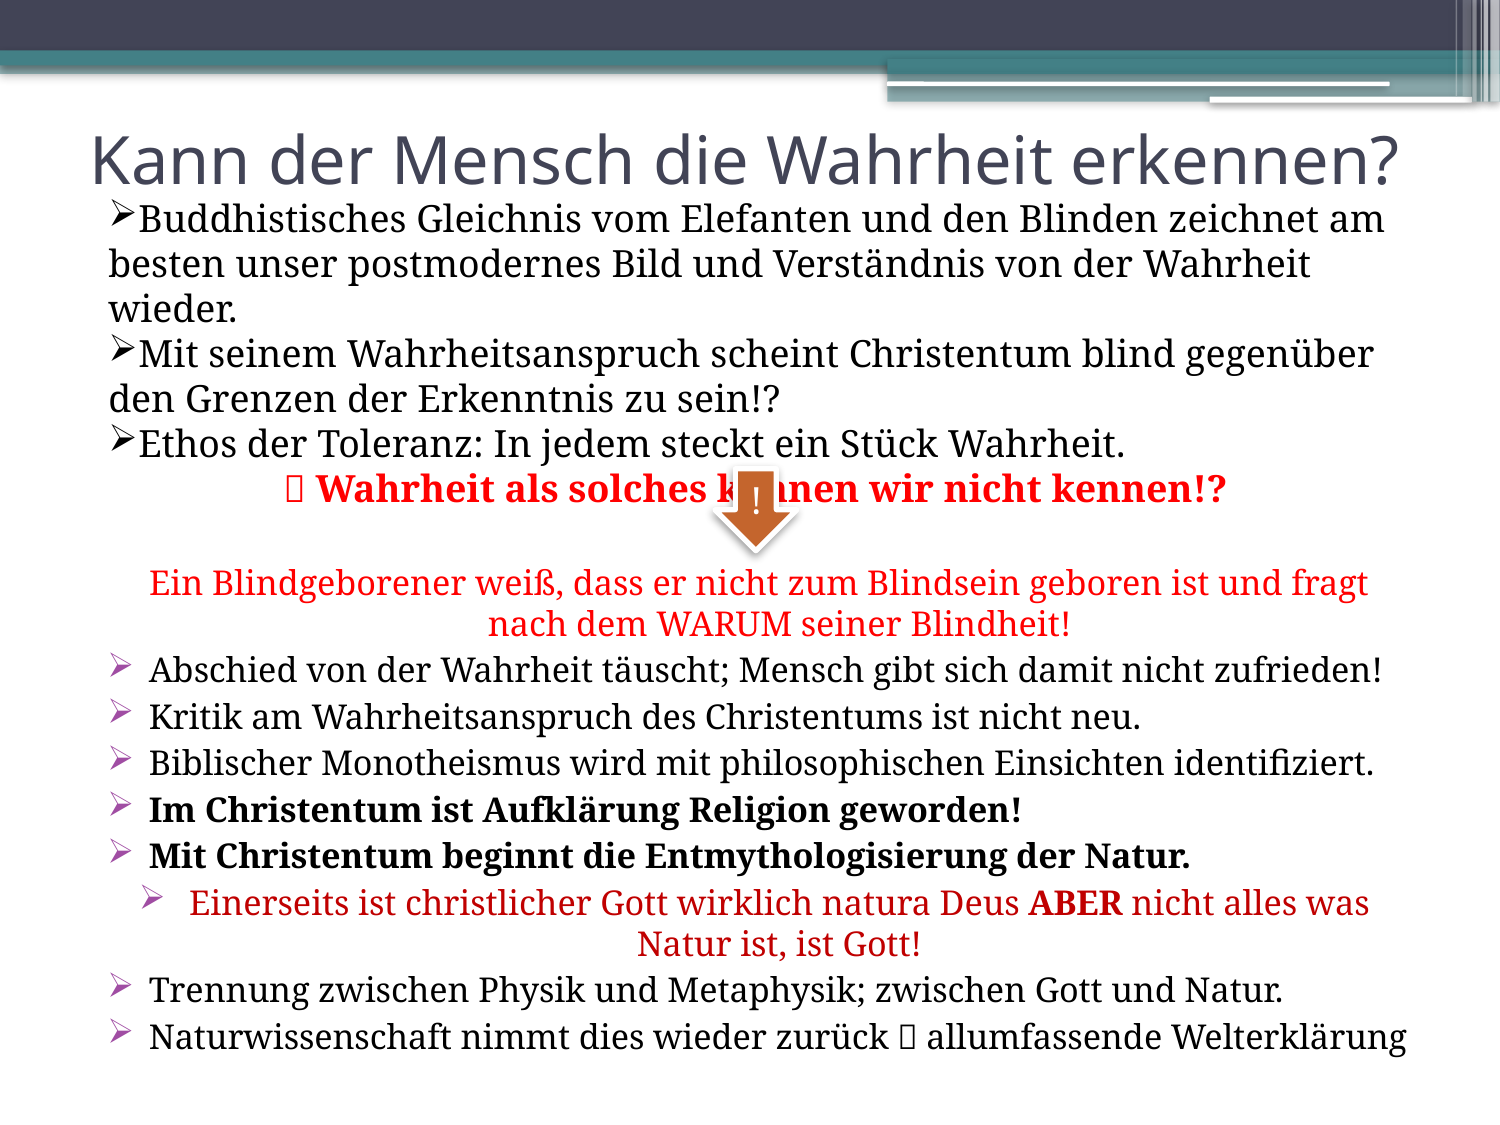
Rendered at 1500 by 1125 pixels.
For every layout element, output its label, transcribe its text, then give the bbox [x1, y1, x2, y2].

text_box ! [712, 466, 800, 554]
title Kann der Mensch die Wahrheit erkennen? [75, 70, 1425, 246]
text_box Buddhistisches Gleichnis vom Elefanten und den Blinden zeichnet am besten unser postmodernes Bild und Verständnis von der Wahrheit wieder. Mit seinem Wahrheitsanspruch scheint Christentum blind gegenüber den Grenzen der Erkenntnis zu sein!? Ethos der Toleranz: In jedem steckt ein Stück Wahrheit.  Wahrheit als solches können wir nicht kennen!? [93, 187, 1418, 518]
list Ein Blindgeborener weiß, dass er nicht zum Blindsein geboren ist und fragt nach dem WARUM seiner Blindheit! Abschied von der Wahrheit täuscht; Mensch gibt sich damit nicht zufrieden! Kritik am Wahrheitsanspruch des Christentums ist nicht neu. Biblischer Monotheismus wird mit philosophischen Einsichten identifiziert. Im Christentum ist Aufklärung Religion geworden! Mit Christentum beginnt die Entmythologisierung der Natur. Einerseits ist christlicher Gott wirklich natura Deus ABER nicht alles was Natur ist, ist Gott! Trennung zwischen Physik und Metaphysik; zwischen Gott und Natur. Naturwissenschaft nimmt dies wieder zurück  allumfassende Welterklärung [75, 368, 1425, 1079]
